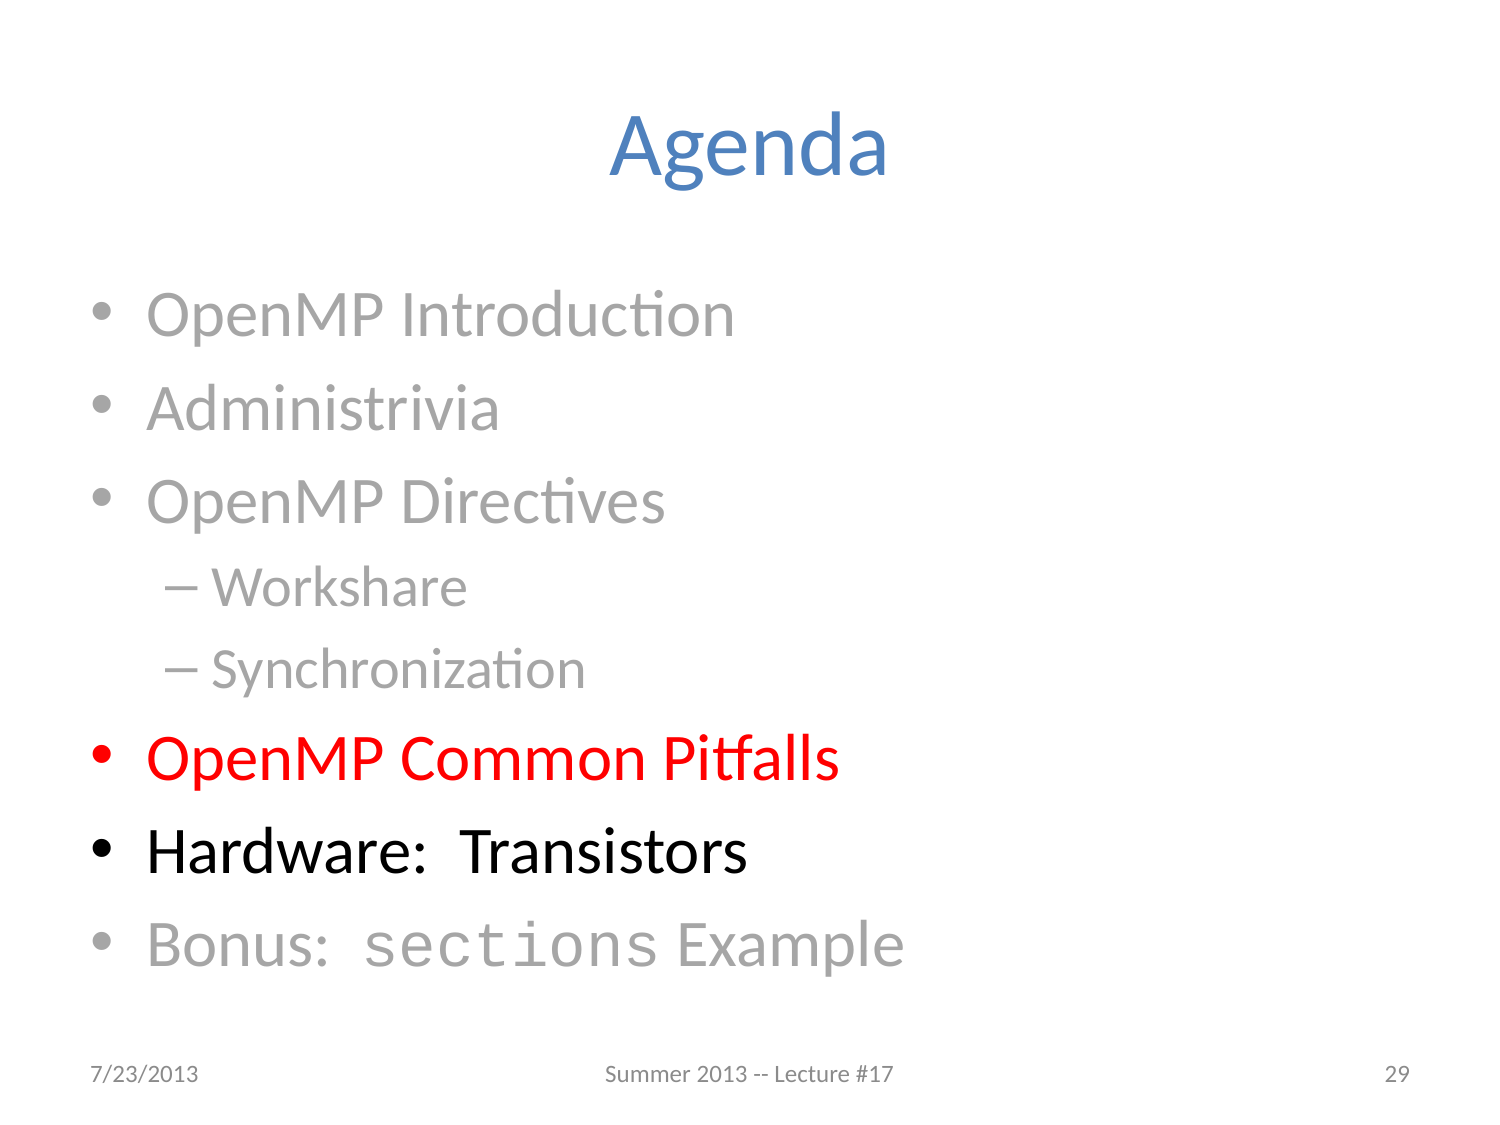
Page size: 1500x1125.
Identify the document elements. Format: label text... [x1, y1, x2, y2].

slide_number 29 [1074, 1042, 1425, 1103]
footer Summer 2013 -- Lecture #17 [512, 1042, 988, 1103]
title Agenda [75, 45, 1425, 233]
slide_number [75, 1042, 425, 1103]
list OpenMP Introduction Administrivia OpenMP Directives Workshare Synchronization OpenMP Common Pitfalls Hardware: Transistors Bonus: sections Example [75, 262, 1425, 1073]
